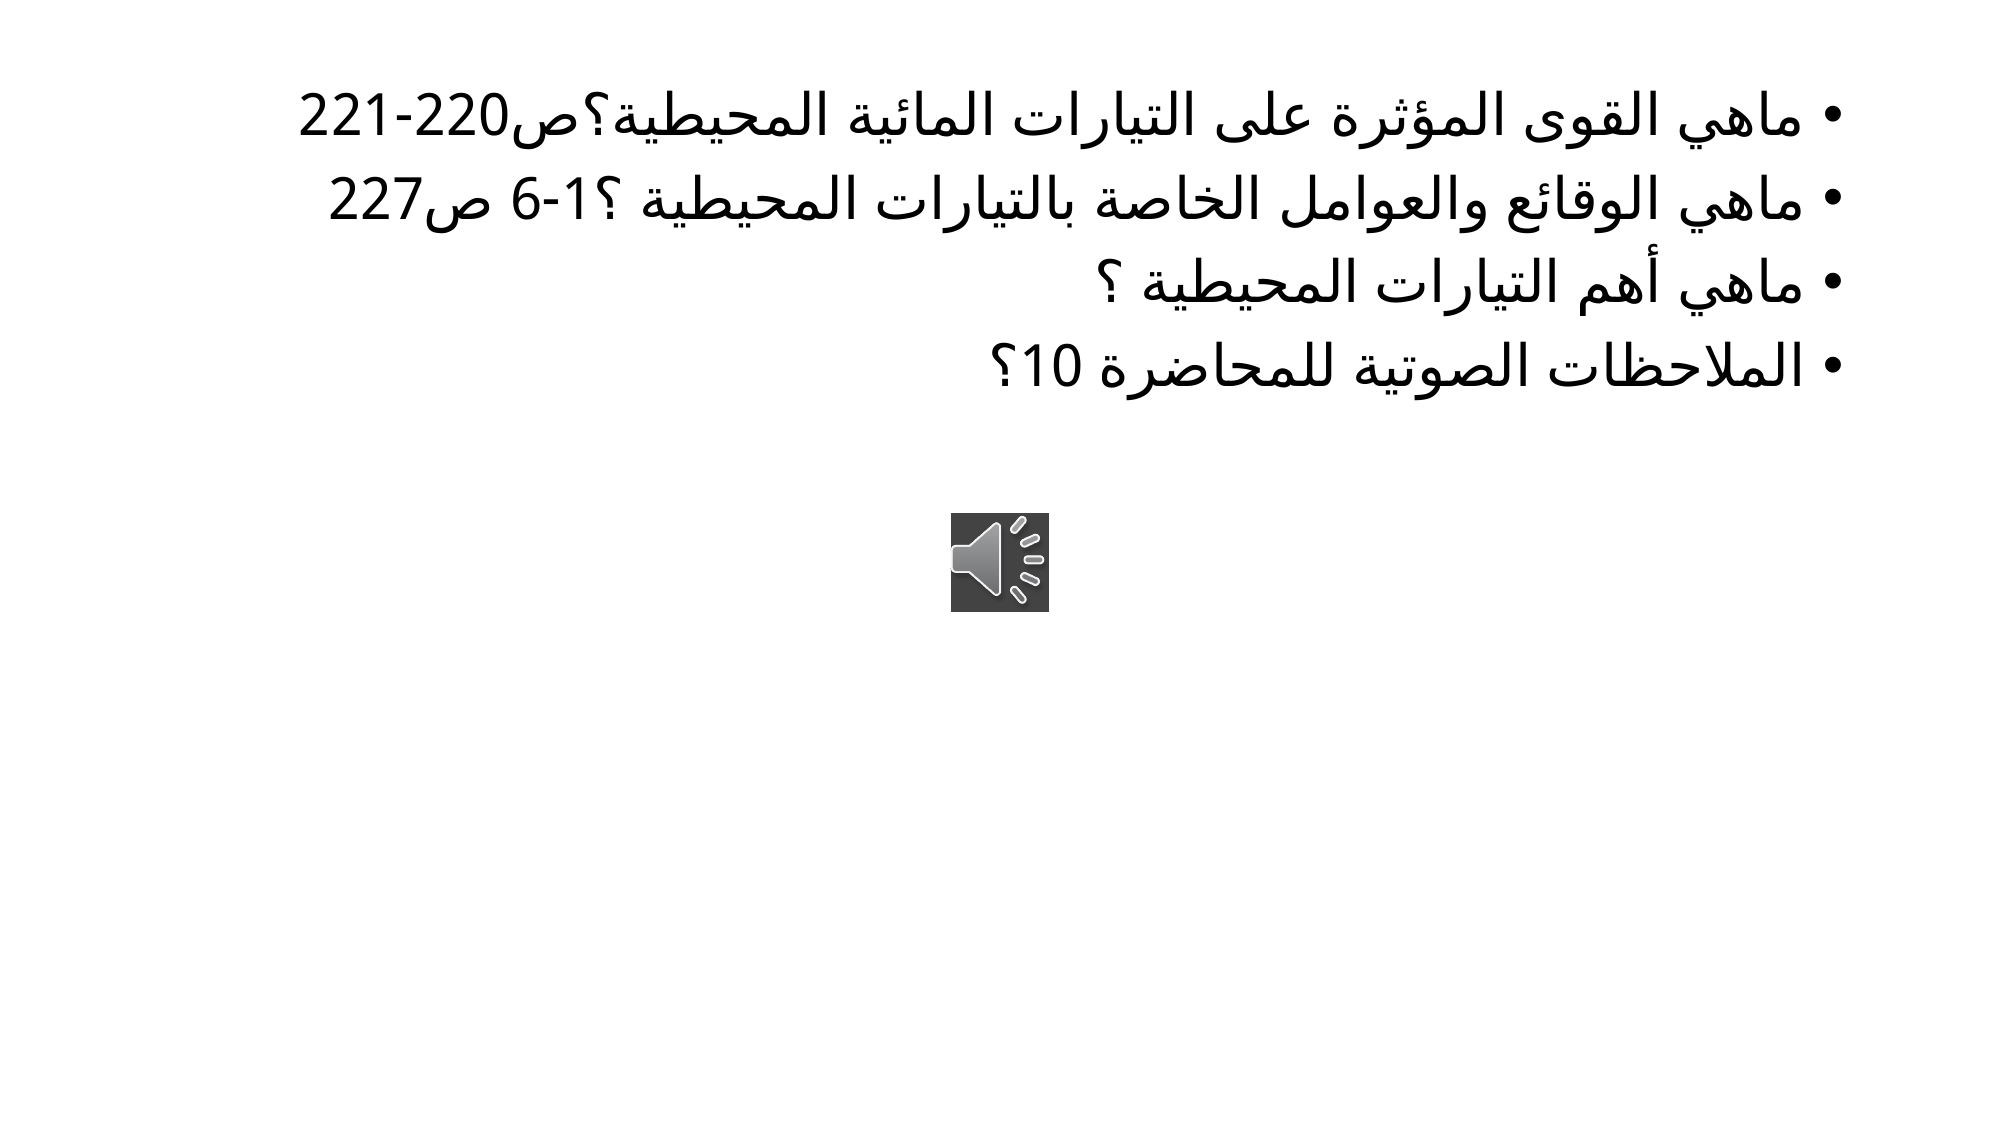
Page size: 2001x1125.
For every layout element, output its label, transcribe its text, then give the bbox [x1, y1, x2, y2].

picture [949, 512, 1050, 613]
list ماهي القوى المؤثرة على التيارات المائية المحيطية؟ص220-221 ماهي الوقائع والعوامل الخاصة بالتيارات المحيطية ؟1-6 ص227 ماهي أهم التيارات المحيطية ؟ الملاحظات الصوتية للمحاضرة 10؟ [133, 77, 1859, 1009]
